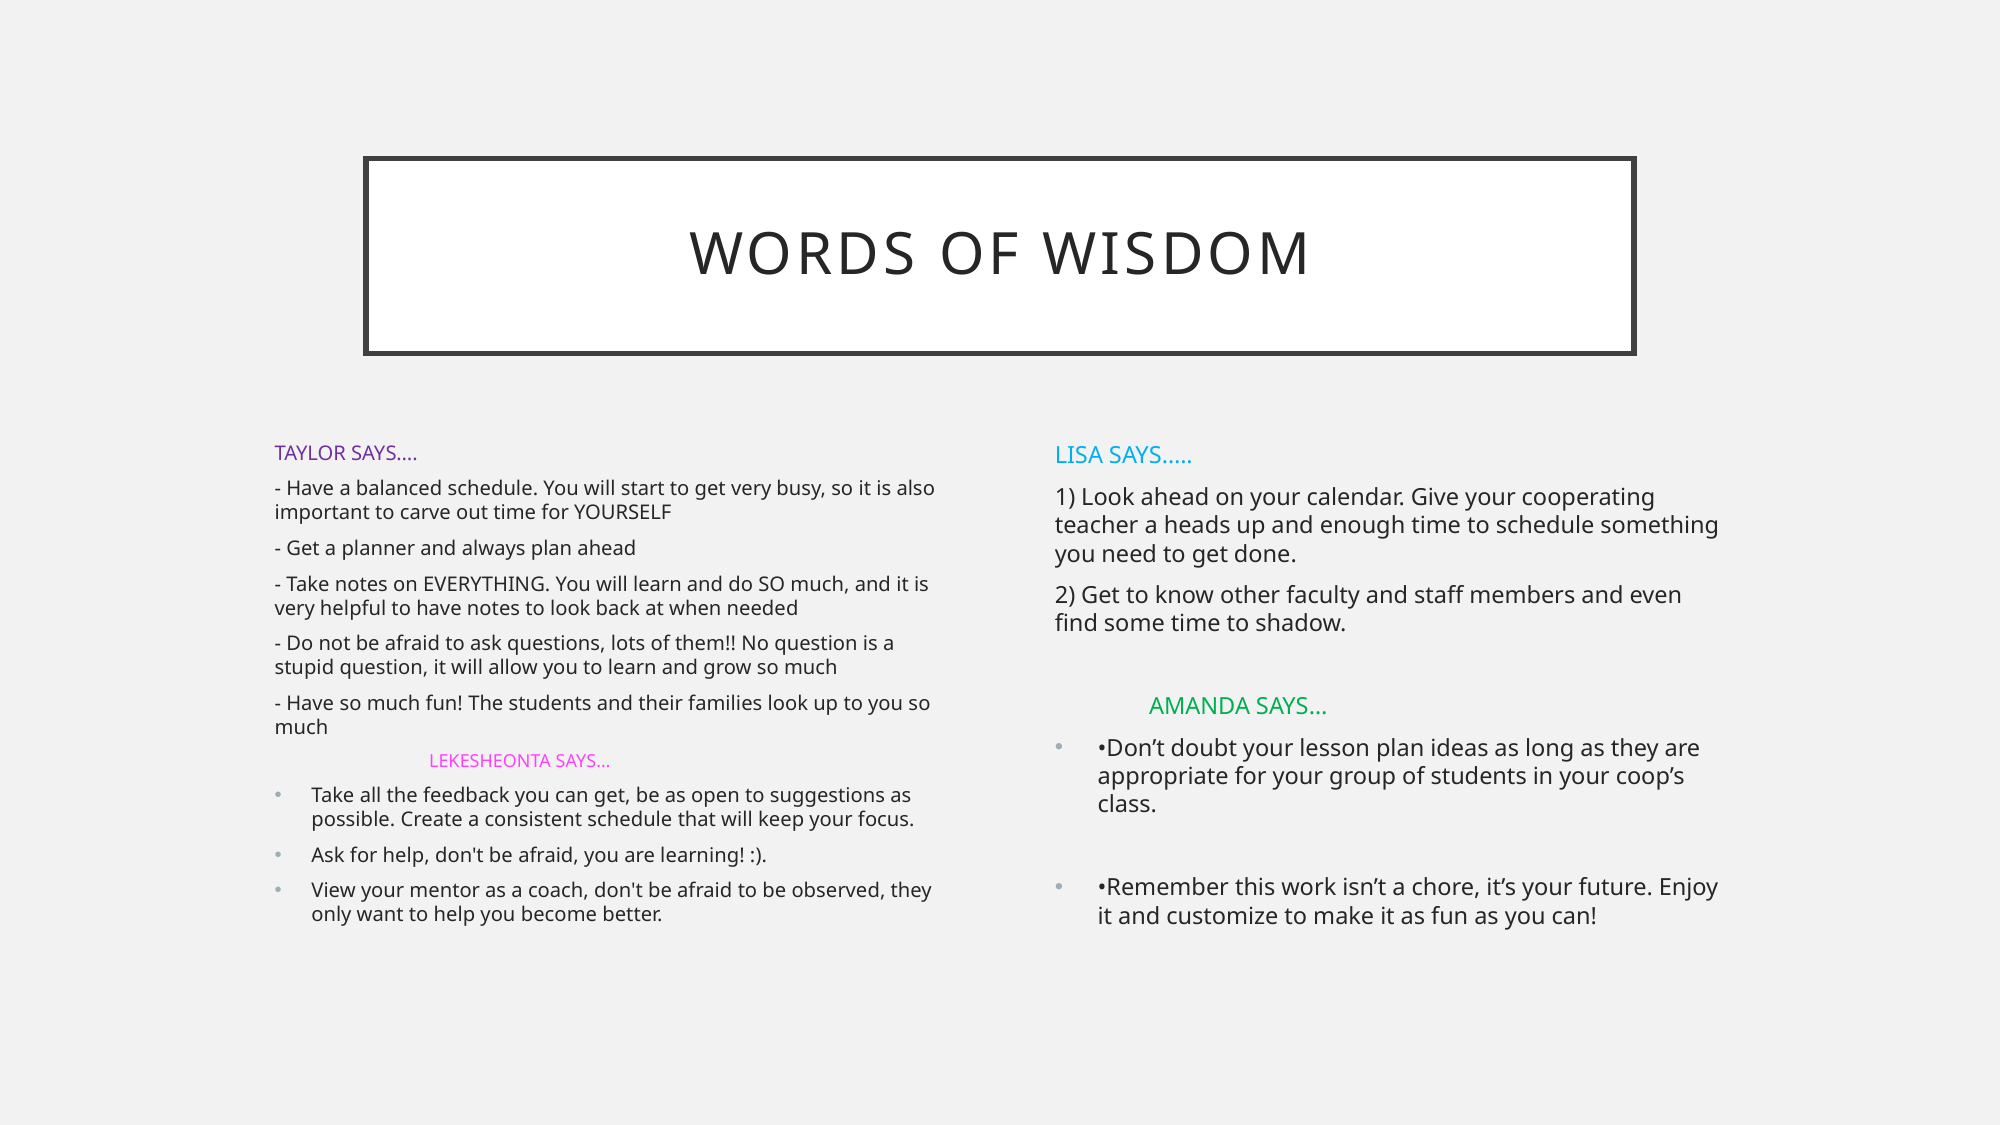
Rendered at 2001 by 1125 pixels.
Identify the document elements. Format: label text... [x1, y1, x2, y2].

list TAYLOR SAYS…. - Have a balanced schedule. You will start to get very busy, so it is also important to carve out time for YOURSELF - Get a planner and always plan ahead - Take notes on EVERYTHING. You will learn and do SO much, and it is very helpful to have notes to look back at when needed - Do not be afraid to ask questions, lots of them!! No question is a stupid question, it will allow you to learn and grow so much - Have so much fun! The students and their families look up to you so much LEKESHEONTA SAYS… Take all the feedback you can get, be as open to suggestions as possible. Create a consistent schedule that will keep your focus. Ask for help, don't be afraid, you are learning! :). View your mentor as a coach, don't be afraid to be observed, they only want to help you become better. [259, 432, 961, 942]
list LISA SAYS….. 1) Look ahead on your calendar. Give your cooperating teacher a heads up and enough time to schedule something you need to get done. 2) Get to know other faculty and staff members and even find some time to shadow. AMANDA SAYS… •Don’t doubt your lesson plan ideas as long as they are appropriate for your group of students in your coop’s class. •Remember this work isn’t a chore, it’s your future. Enjoy it and customize to make it as fun as you can! [1039, 432, 1741, 942]
title Words of wisdom [363, 156, 1637, 356]
